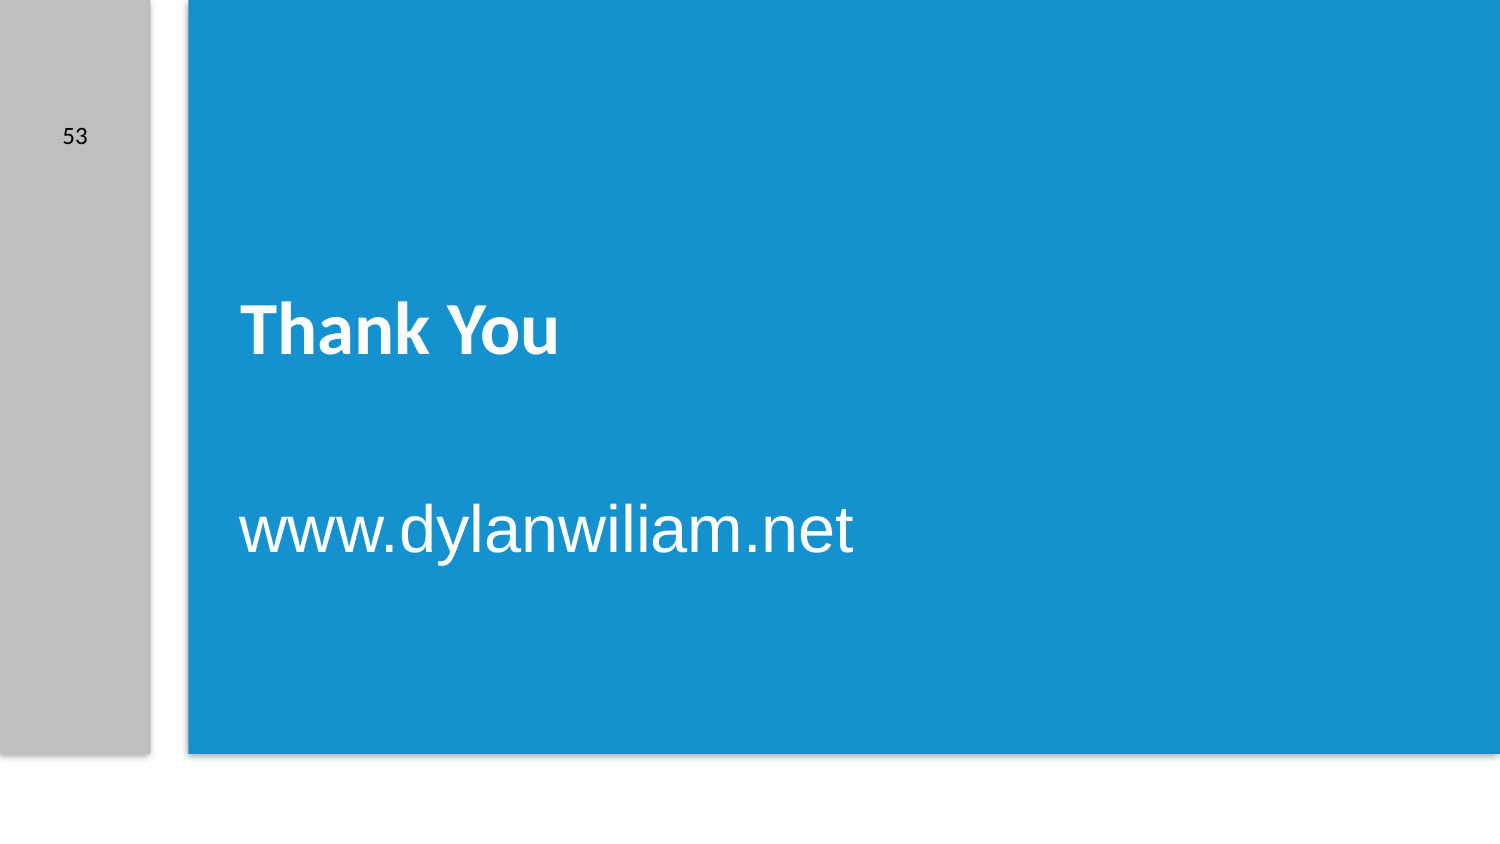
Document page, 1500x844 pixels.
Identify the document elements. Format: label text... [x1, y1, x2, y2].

subtitle www.dylanwiliam.net [225, 478, 1275, 694]
slide_number 53 [0, 120, 151, 149]
title Thank You [225, 206, 1022, 443]
